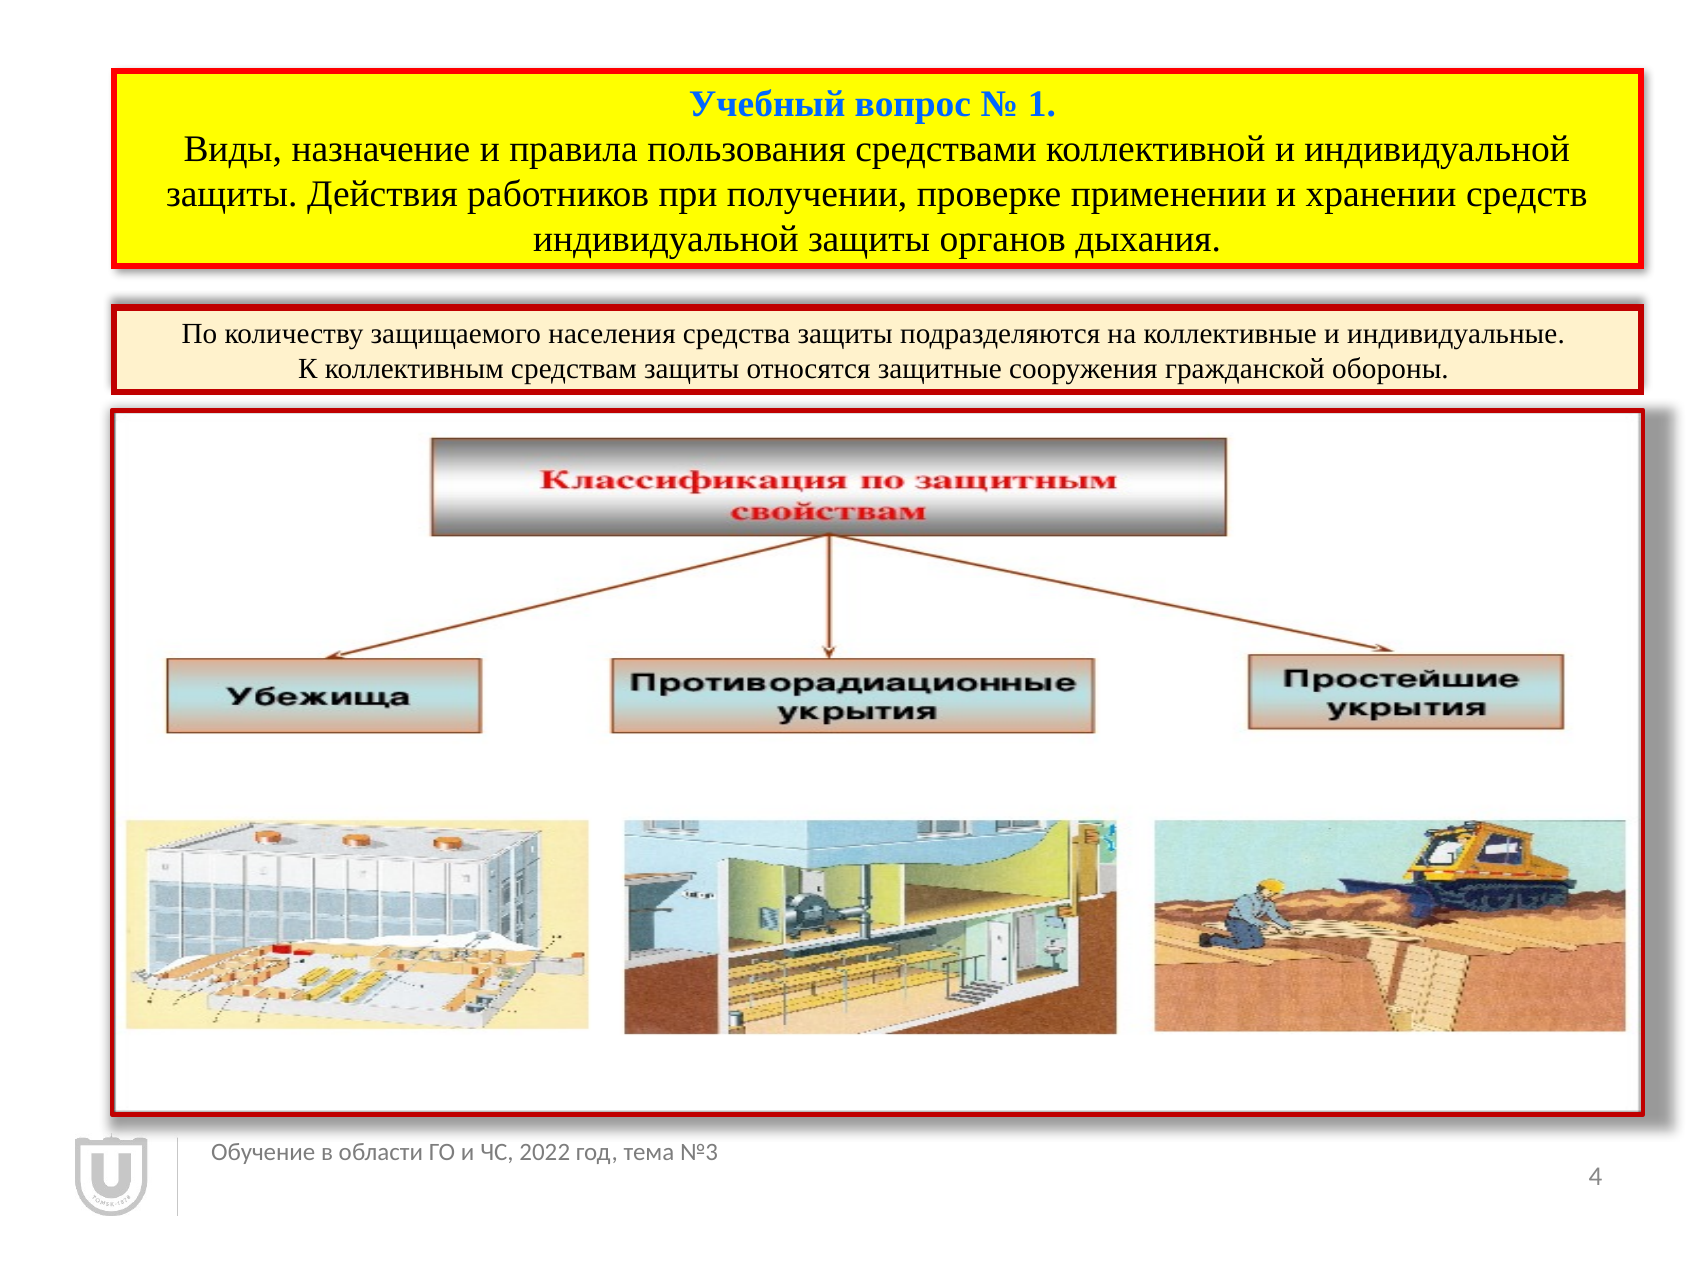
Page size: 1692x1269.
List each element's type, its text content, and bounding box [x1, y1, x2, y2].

text_box Обучение в области ГО и ЧС, 2022 год, тема №3 [203, 1139, 1036, 1173]
picture [113, 412, 1641, 1113]
text_box Учебный вопрос № 1. Виды, назначение и правила пользования средствами коллективной и индивидуальной защиты. Действия работников при получении, проверке применении и хранении средств индивидуальной защиты органов дыхания. [114, 71, 1641, 266]
picture [75, 1133, 178, 1216]
slide_number 4 [1228, 1150, 1611, 1199]
text_box По количеству защищаемого населения средства защиты подразделяются на коллективные и индивидуальные. К коллективным средствам защиты относятся защитные сооружения гражданской обороны. [114, 307, 1641, 393]
